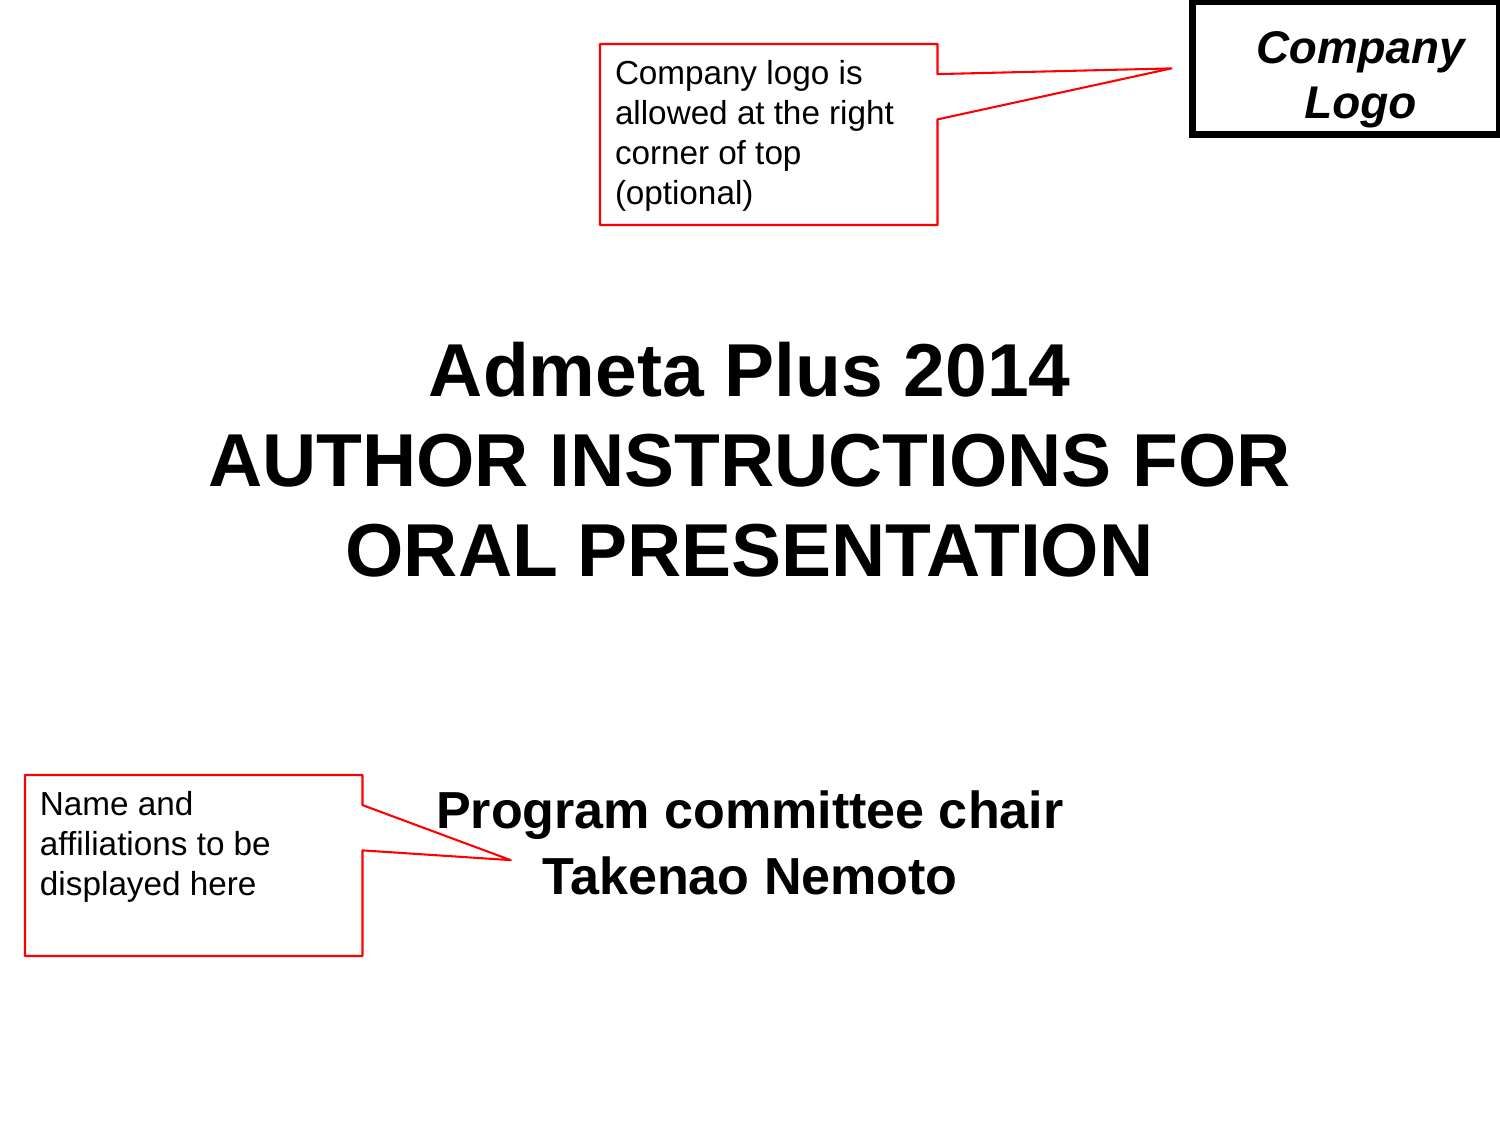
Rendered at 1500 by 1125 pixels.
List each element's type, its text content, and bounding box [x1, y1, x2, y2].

subtitle Program committee chair Takenao Nemoto [224, 636, 1276, 926]
title Admeta Plus 2014 AUTHOR INSTRUCTIONS FOR ORAL PRESENTATION [111, 274, 1388, 638]
text_box Company logo is allowed at the right corner of top (optional) [600, 43, 1172, 225]
text_box [1192, 1, 1500, 135]
text_box Company Logo [1242, 10, 1479, 135]
text_box Name and affiliations to be displayed here [24, 774, 511, 956]
